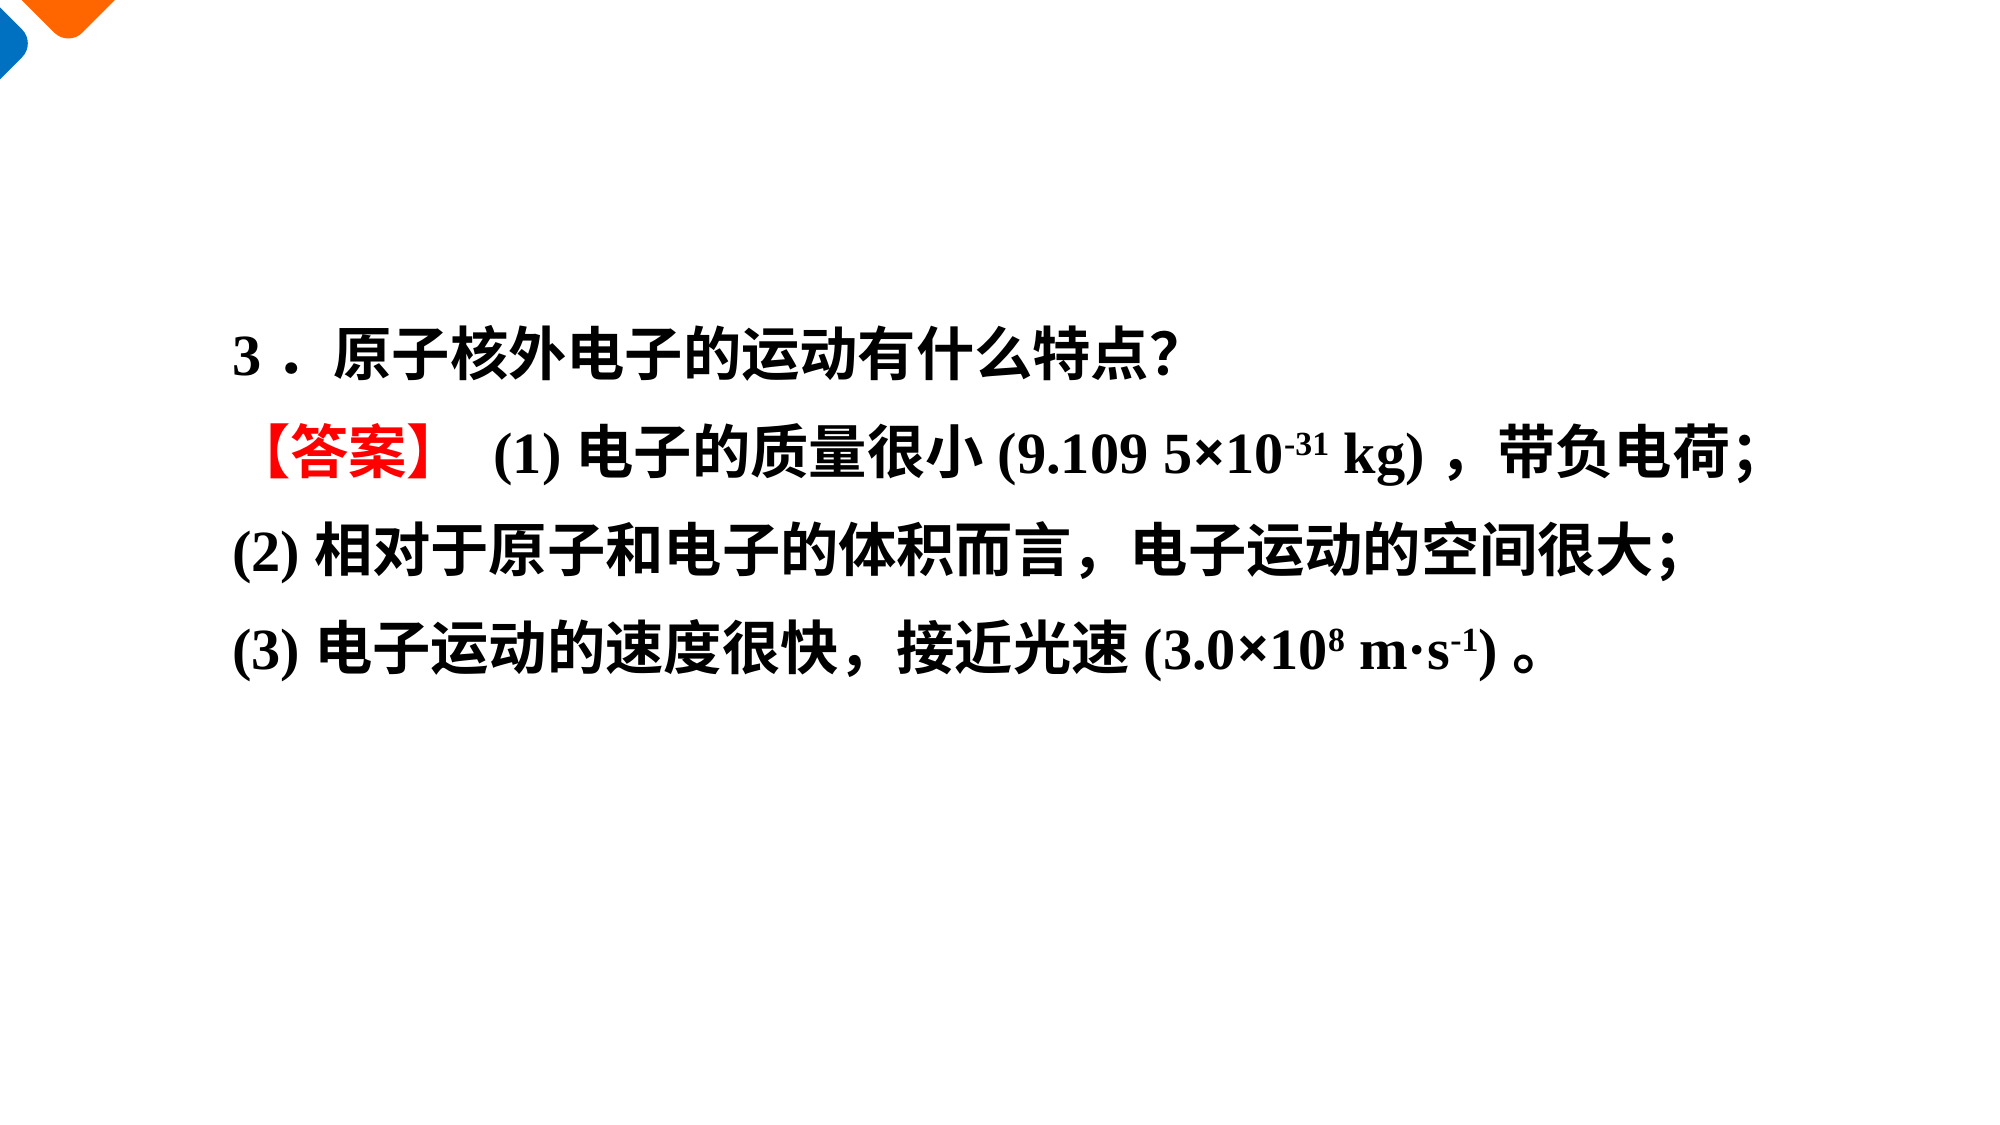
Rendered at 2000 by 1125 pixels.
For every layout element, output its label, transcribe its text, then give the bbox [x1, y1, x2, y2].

list 3．原子核外电子的运动有什么特点？ 【答案】 (1)电子的质量很小(9.109 5×10-31 kg)，带负电荷； (2)相对于原子和电子的体积而言，电子运动的空间很大； (3)电子运动的速度很快，接近光速(3.0×108 m·s-1)。 [99, 113, 1900, 822]
